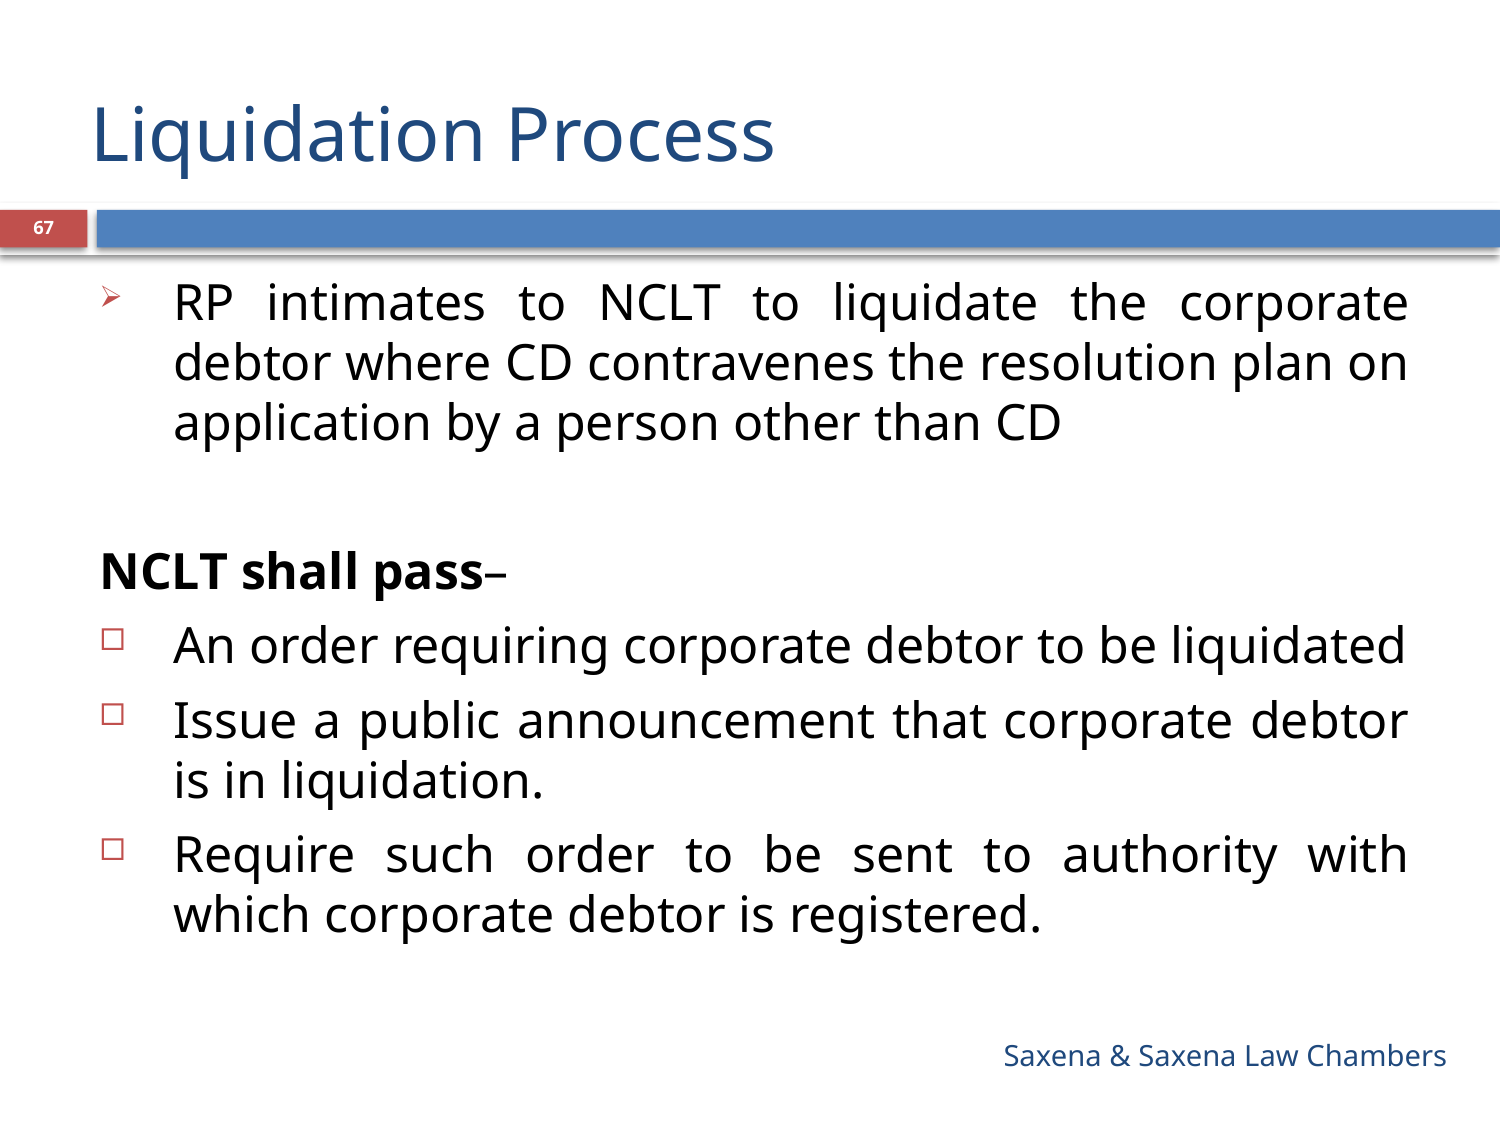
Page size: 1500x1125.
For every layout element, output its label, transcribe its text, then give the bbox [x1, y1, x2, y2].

title Liquidation Process [74, 62, 1426, 201]
slide_number 67 [0, 208, 88, 249]
footer Saxena & Saxena Law Chambers [99, 1025, 1463, 1085]
list RP intimates to NCLT to liquidate the corporate debtor where CD contravenes the resolution plan on application by a person other than CD NCLT shall pass– An order requiring corporate debtor to be liquidated Issue a public announcement that corporate debtor is in liquidation. Require such order to be sent to authority with which corporate debtor is registered. [74, 262, 1426, 988]
